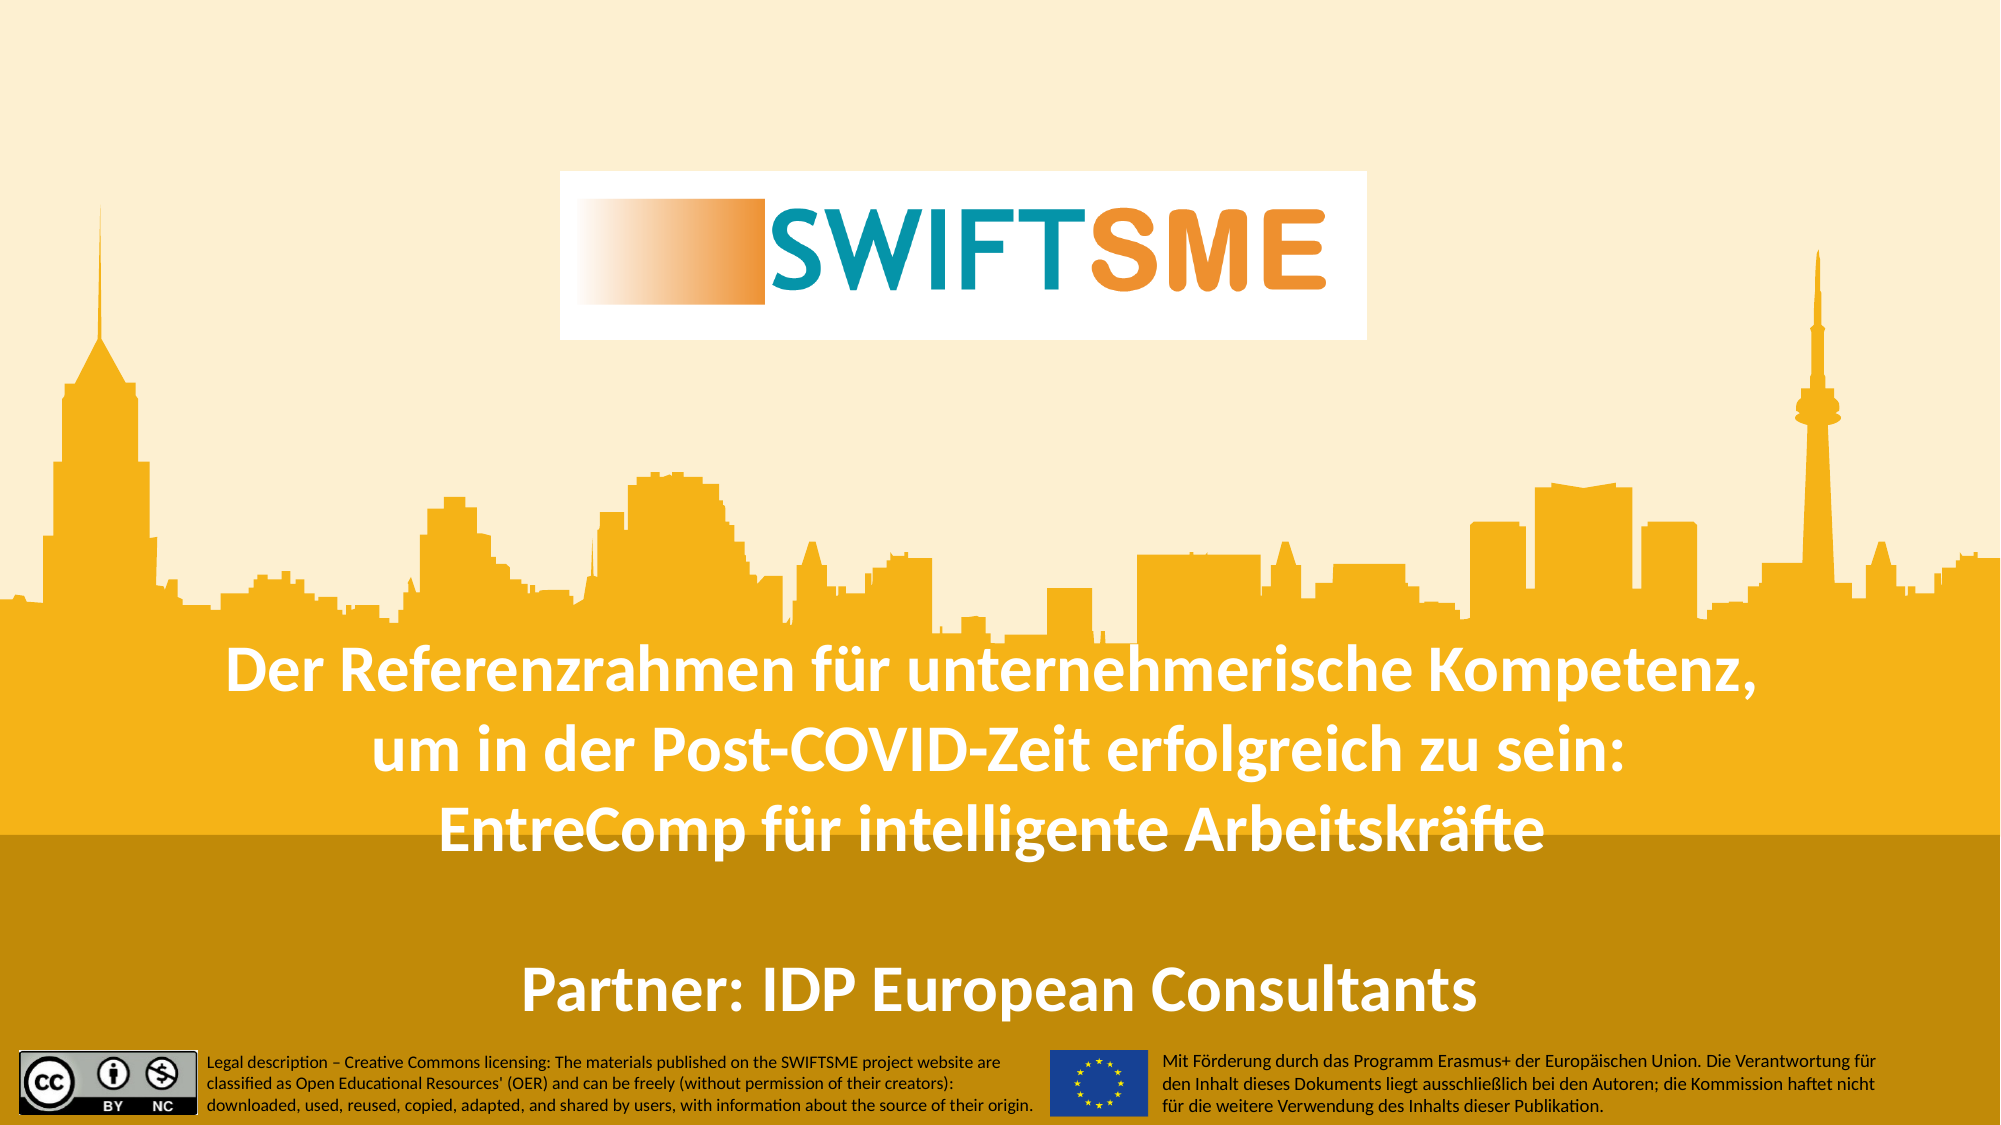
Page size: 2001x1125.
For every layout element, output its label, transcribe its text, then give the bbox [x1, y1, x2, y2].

text_box Legal description – Creative Commons licensing: The materials published on the SWIFTSME project website are classified as Open Educational Resources' (OER) and can be freely (without permission of their creators): downloaded, used, reused, copied, adapted, and shared by users, with information about the source of their origin. [191, 1043, 1058, 1123]
picture [19, 1050, 198, 1115]
picture [560, 171, 1367, 340]
text_box Der Referenzrahmen für unternehmerische Kompetenz, um in der Post-COVID-Zeit erfolgreich zu sein: EntreComp für intelligente Arbeitskräfte Partner: IDP European Consultants [0, 617, 2000, 1032]
picture [1050, 1050, 1153, 1117]
text_box Mit Förderung durch das Programm Erasmus+ der Europäischen Union. Die Verantwortung für den Inhalt dieses Dokuments liegt ausschließlich bei den Autoren; die Kommission haftet nicht für die weitere Verwendung des Inhalts dieser Publikation. [1147, 1041, 1910, 1124]
